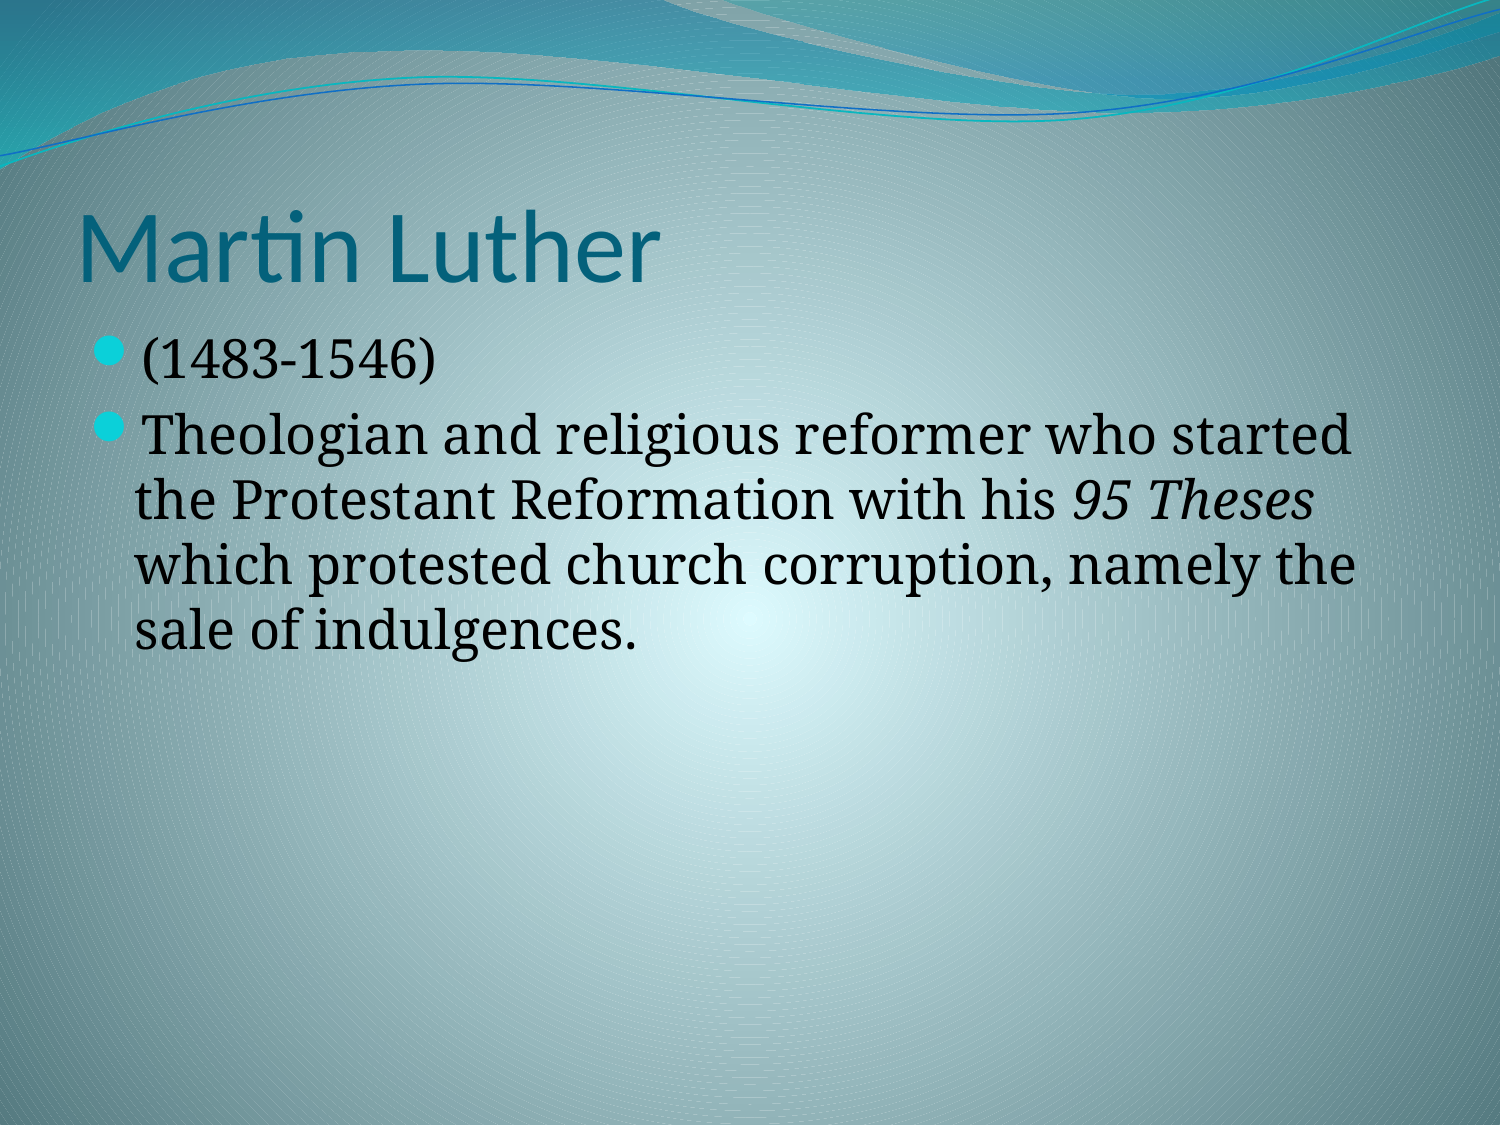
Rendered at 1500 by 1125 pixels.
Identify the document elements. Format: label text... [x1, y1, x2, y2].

list (1483-1546) Theologian and religious reformer who started the Protestant Reformation with his 95 Theses which protested church corruption, namely the sale of indulgences. [75, 317, 1425, 1038]
title Martin Luther [75, 115, 1425, 303]
